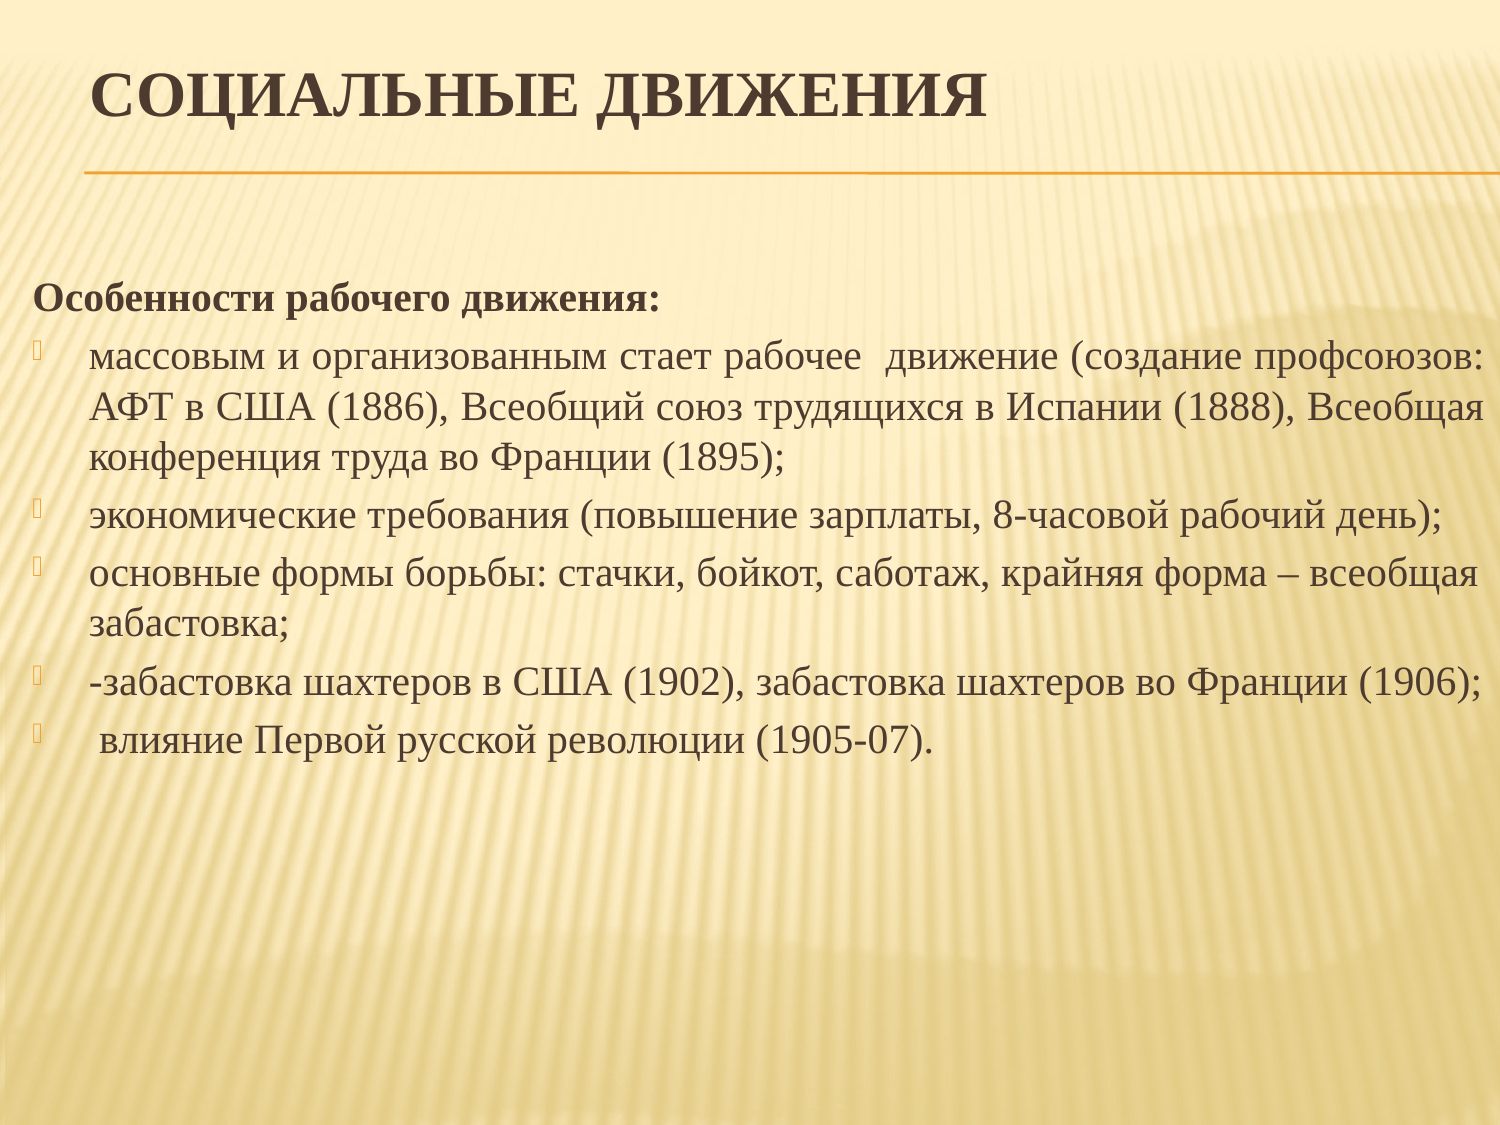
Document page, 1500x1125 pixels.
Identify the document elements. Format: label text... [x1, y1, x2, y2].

list Особенности рабочего движения: массовым и организованным стает рабочее движение (создание профсоюзов: АФТ в США (1886), Всеобщий союз трудящихся в Испании (1888), Всеобщая конференция труда во Франции (1895); экономические требования (повышение зарплаты, 8-часовой рабочий день); основные формы борьбы: стачки, бойкот, саботаж, крайняя форма – всеобщая забастовка; -забастовка шахтеров в США (1902), забастовка шахтеров во Франции (1906); влияние Первой русской революции (1905-07). [17, 262, 1500, 1005]
title Социальные движения [75, 45, 1425, 138]
